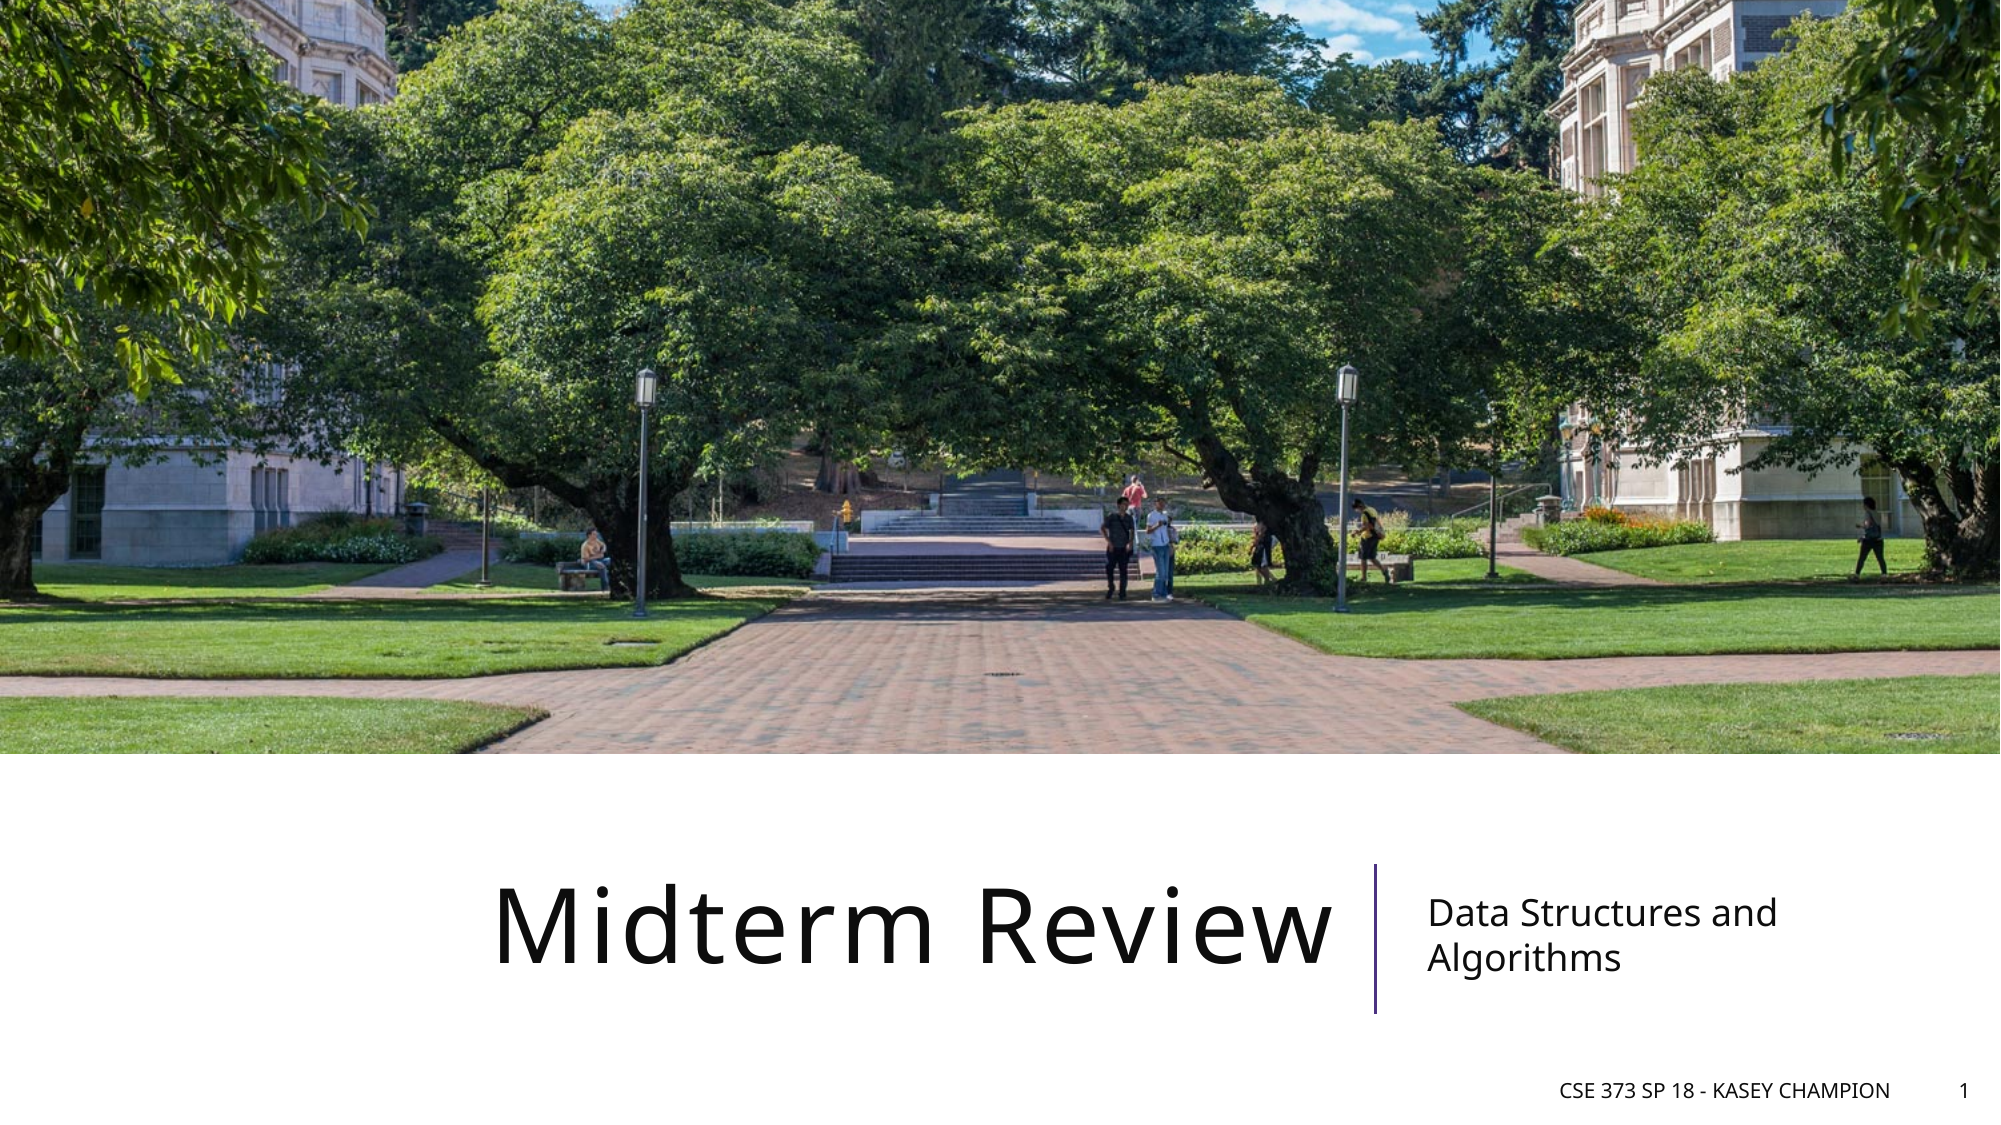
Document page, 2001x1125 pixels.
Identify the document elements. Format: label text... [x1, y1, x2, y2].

footer CSE 373 SP 18 - Kasey Champion [937, 1069, 1906, 1115]
subtitle Data Structures and Algorithms [1412, 813, 1938, 1054]
picture [0, 0, 2000, 754]
title Midterm Review [75, 813, 1350, 1054]
slide_number 1 [1916, 1069, 1986, 1115]
